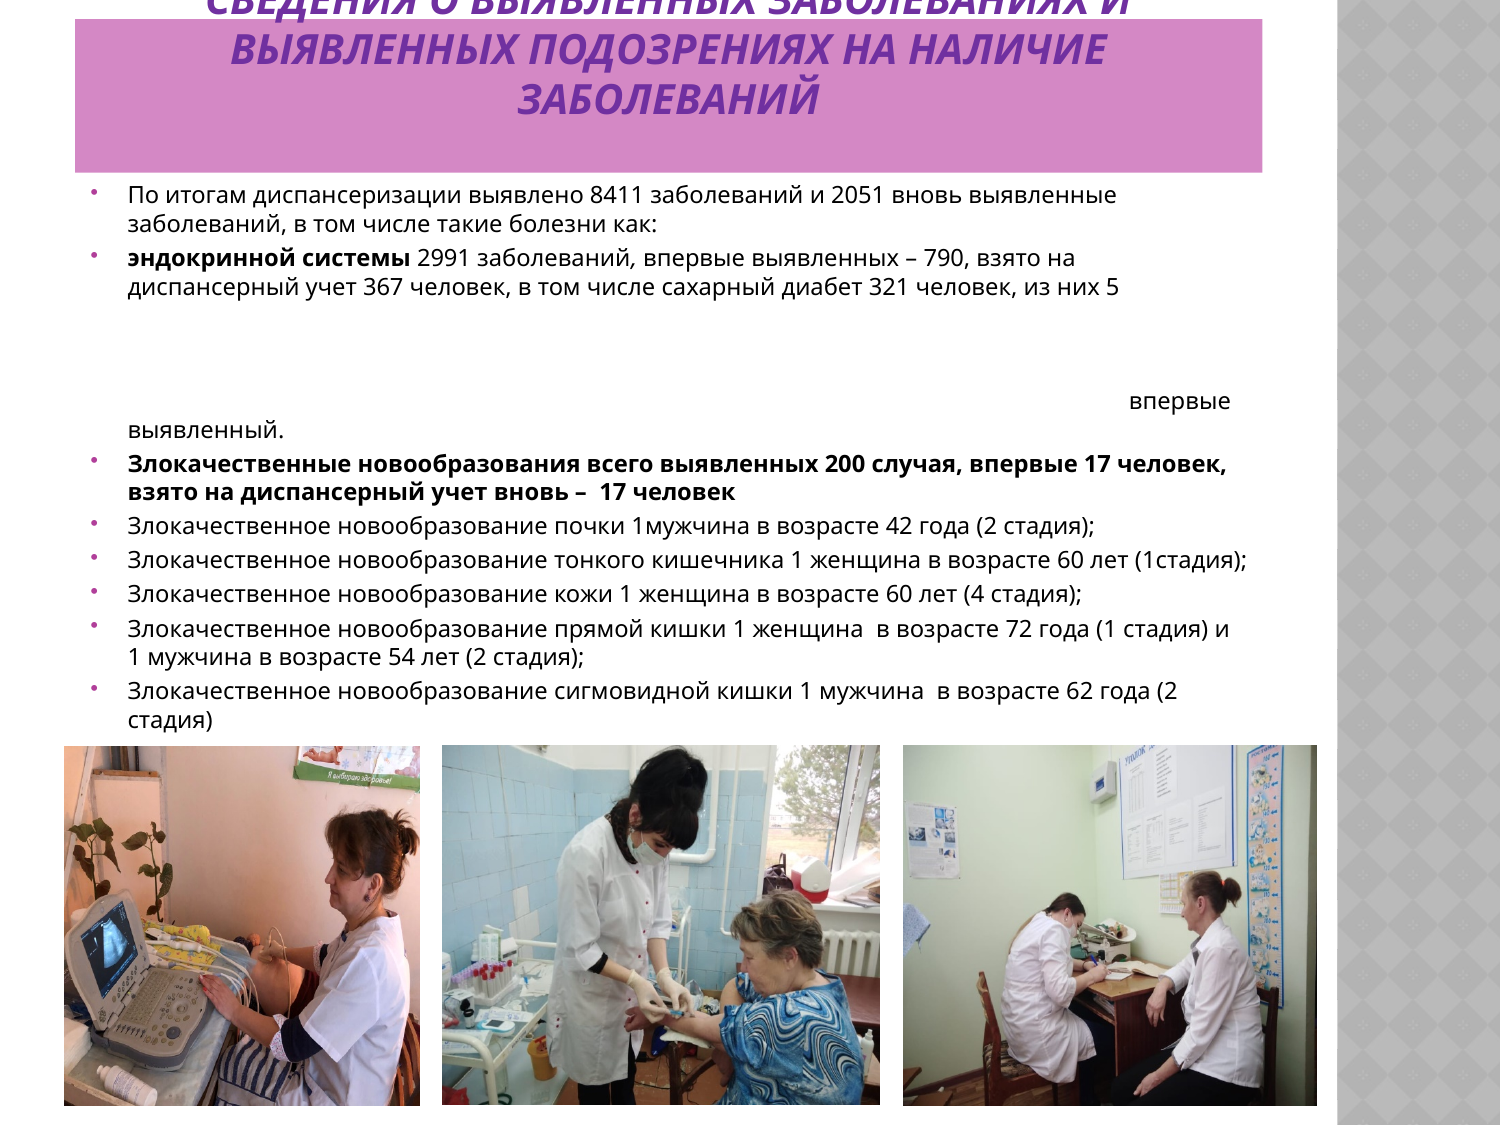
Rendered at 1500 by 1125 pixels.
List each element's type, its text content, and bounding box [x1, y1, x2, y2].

title Сведения о выявленных заболеваниях и выявленных подозрениях на наличие заболеваний [75, 19, 1263, 173]
picture [903, 745, 1318, 1107]
picture [64, 745, 420, 1107]
list По итогам диспансеризации выявлено 8411 заболеваний и 2051 вновь выявленные заболеваний, в том числе такие болезни как: эндокринной системы 2991 заболеваний, впервые выявленных – 790, взято на диспансерный учет 367 человек, в том числе сахарный диабет 321 человек, из них 5 впервые выявленный. Злокачественные новообразования всего выявленных 200 случая, впервые 17 человек, взято на диспансерный учет вновь – 17 человек Злокачественное новообразование почки 1мужчина в возрасте 42 года (2 стадия); Злокачественное новообразование тонкого кишечника 1 женщина в возрасте 60 лет (1стадия); Злокачественное новообразование кожи 1 женщина в возрасте 60 лет (4 стадия); Злокачественное новообразование прямой кишки 1 женщина в возрасте 72 года (1 стадия) и 1 мужчина в возрасте 54 лет (2 стадия); Злокачественное новообразование сигмовидной кишки 1 мужчина в возрасте 62 года (2 стадия) [76, 172, 1265, 776]
picture [442, 745, 881, 1106]
